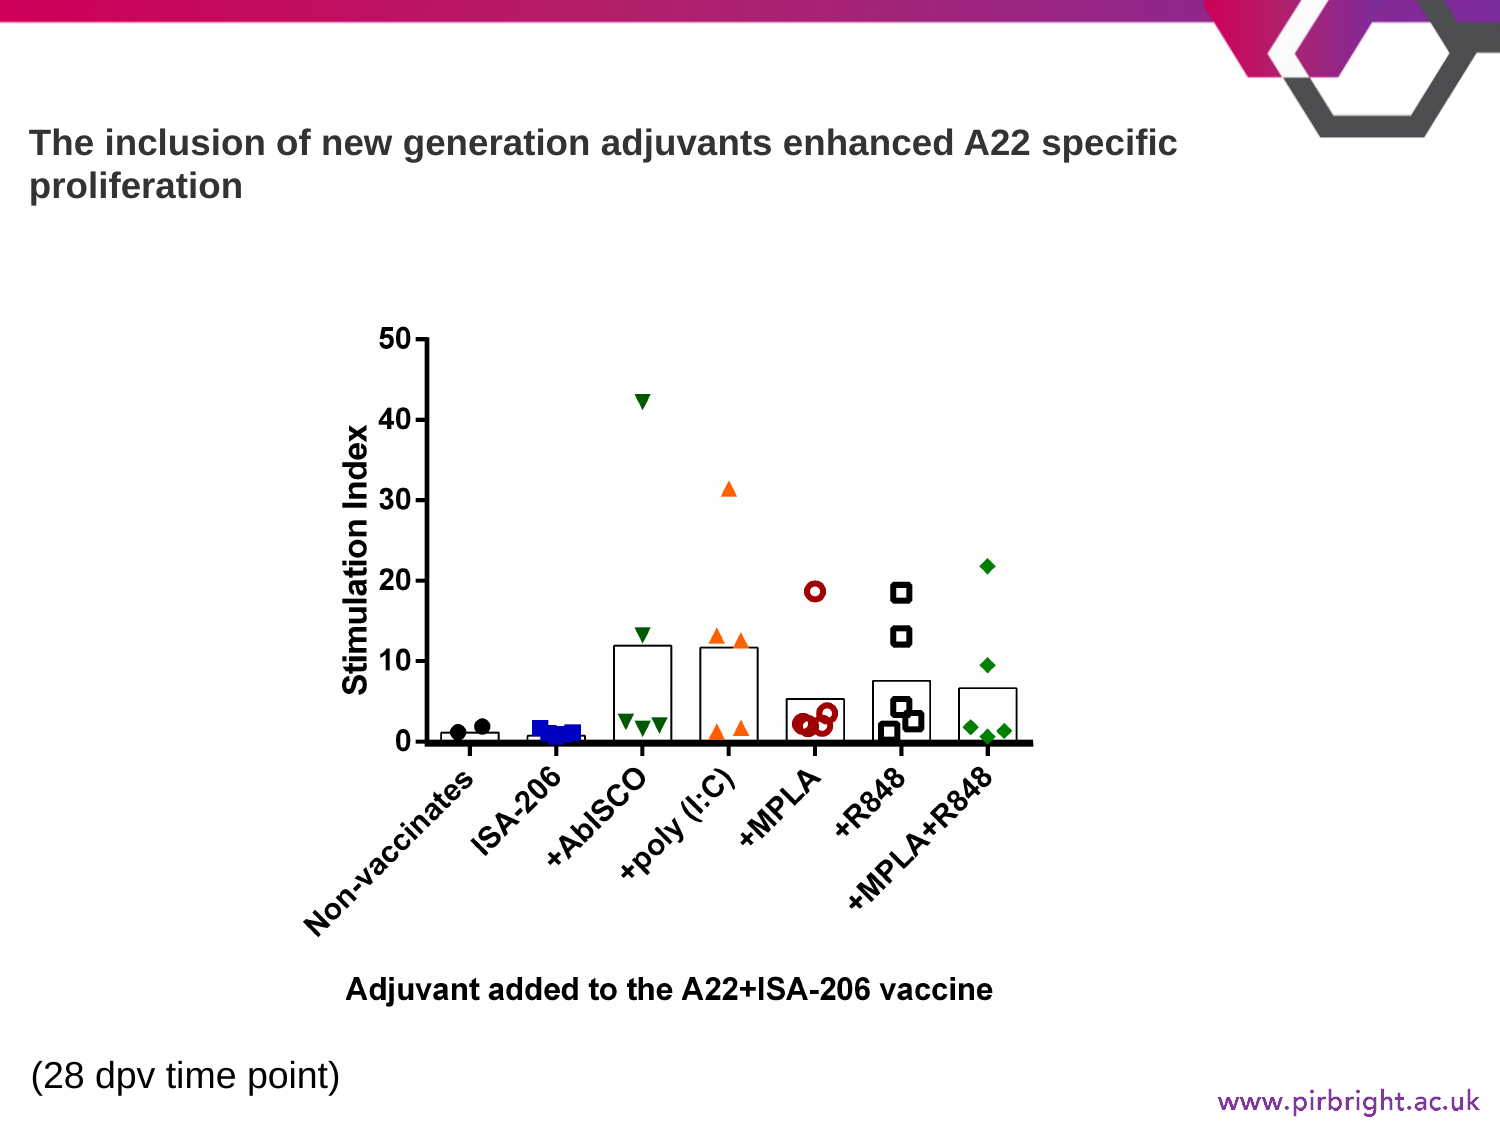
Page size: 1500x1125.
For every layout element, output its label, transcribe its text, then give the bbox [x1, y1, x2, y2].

picture [0, 0, 1500, 138]
text_box (28 dpv time point) [15, 1043, 367, 1104]
picture [245, 255, 1078, 1035]
title The inclusion of new generation adjuvants enhanced A22 specific proliferation [13, 110, 1364, 215]
picture [1202, 1085, 1494, 1119]
